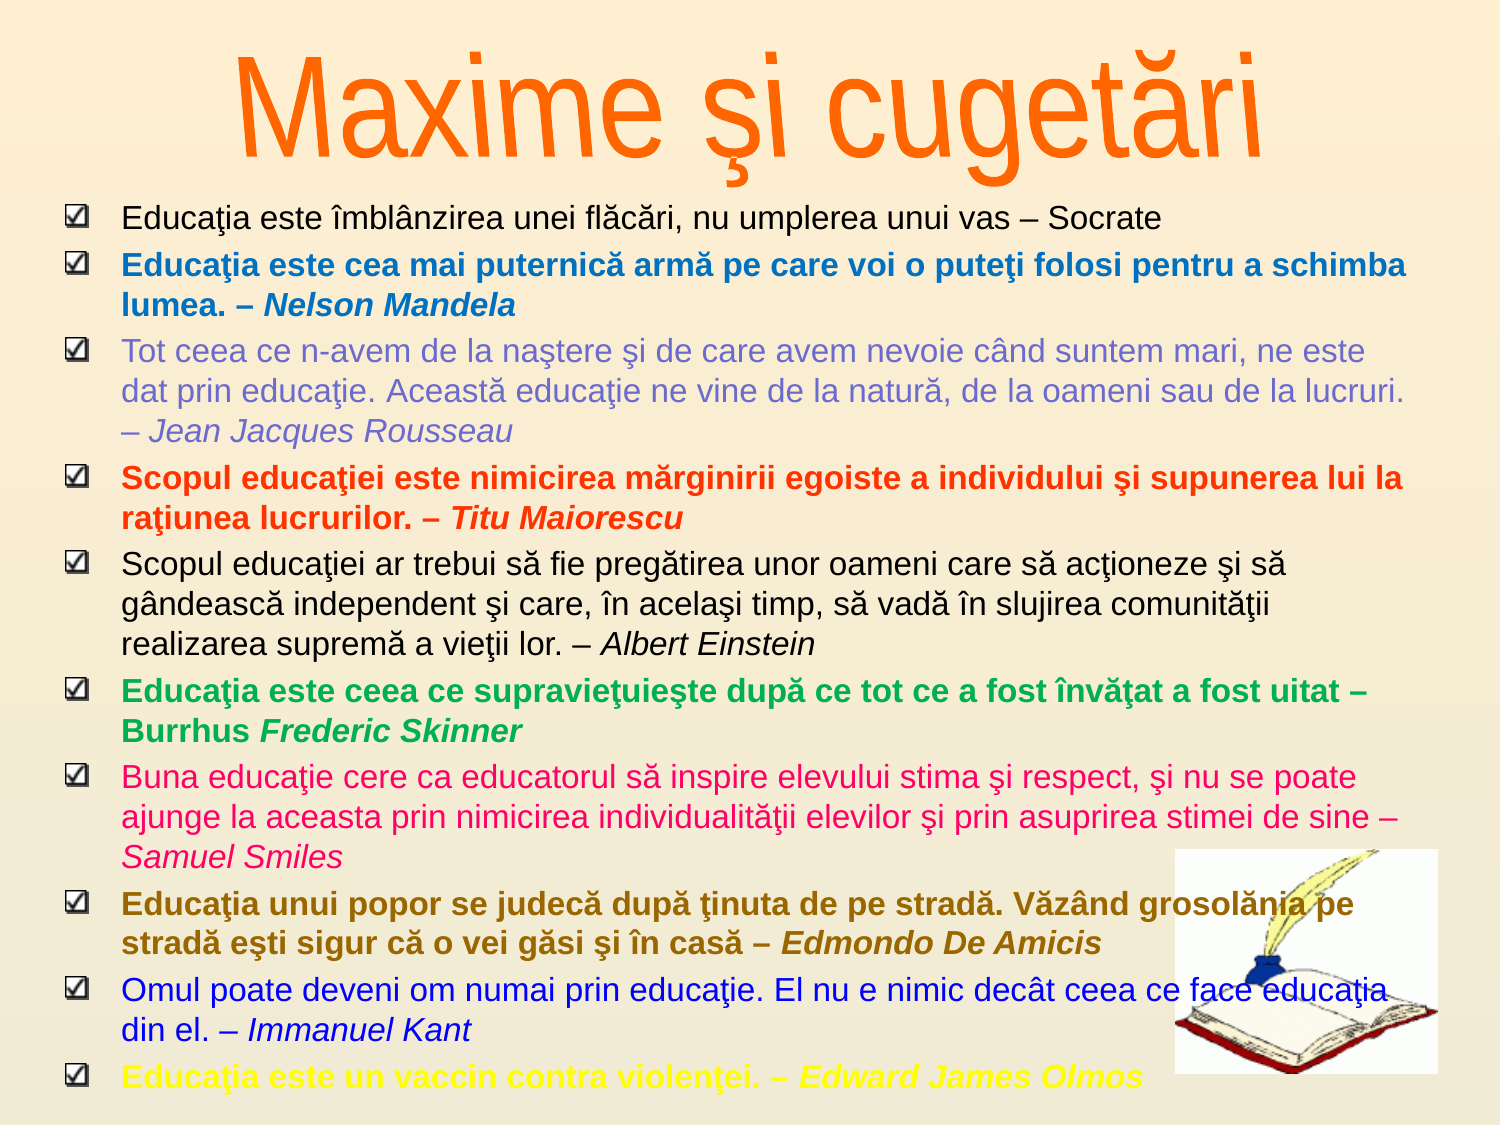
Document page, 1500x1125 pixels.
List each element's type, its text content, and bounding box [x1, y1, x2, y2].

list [1174, 849, 1438, 1074]
picture [65, 763, 89, 787]
picture [65, 976, 89, 1000]
picture [65, 251, 89, 275]
picture [65, 464, 89, 488]
list Educaţia este îmblânzirea unei flăcări, nu umplerea unui vas – Socrate Educaţia este cea mai puternică armă pe care voi o puteţi folosi pentru a schimba lumea. – Nelson Mandela Tot ceea ce n-avem de la naştere şi de care avem nevoie când suntem mari, ne este dat prin educaţie. Această educaţie ne vine de la natură, de la oameni sau de la lucruri. – Jean Jacques Rousseau Scopul educaţiei este nimicirea mărginirii egoiste a individului şi supunerea lui la raţiunea lucrurilor. – Titu Maiorescu Scopul educaţiei ar trebui să fie pregătirea unor oameni care să acţioneze şi să gândească independent şi care, în acelaşi timp, să vadă în slujirea comunităţii realizarea supremă a vieţii lor. – Albert Einstein Educaţia este ceea ce supravieţuieşte după ce tot ce a fost învăţat a fost uitat – Burrhus Frederic Skinner Buna educaţie cere ca educatorul să inspire elevului stima şi respect, şi nu se poate ajunge la aceasta prin nimicirea individualităţii elevilor şi prin asuprirea stimei de sine – Samuel Smiles Educaţia unui popor se judecă după ţinuta de pe stradă. Văzând grosolănia pe stradă eşti sigur că o vei găsi şi în casă – Edmondo De Amicis Omul poate deveni om numai prin educaţie. El nu e nimic decât ceea ce face educaţia din el. – Immanuel Kant Educaţia este un vaccin contra violenţei. – Edward James Olmos [50, 188, 1438, 1125]
picture [65, 890, 89, 914]
picture [65, 204, 89, 228]
picture [65, 550, 89, 574]
picture [65, 337, 89, 362]
picture [65, 1063, 89, 1087]
picture [65, 677, 89, 701]
